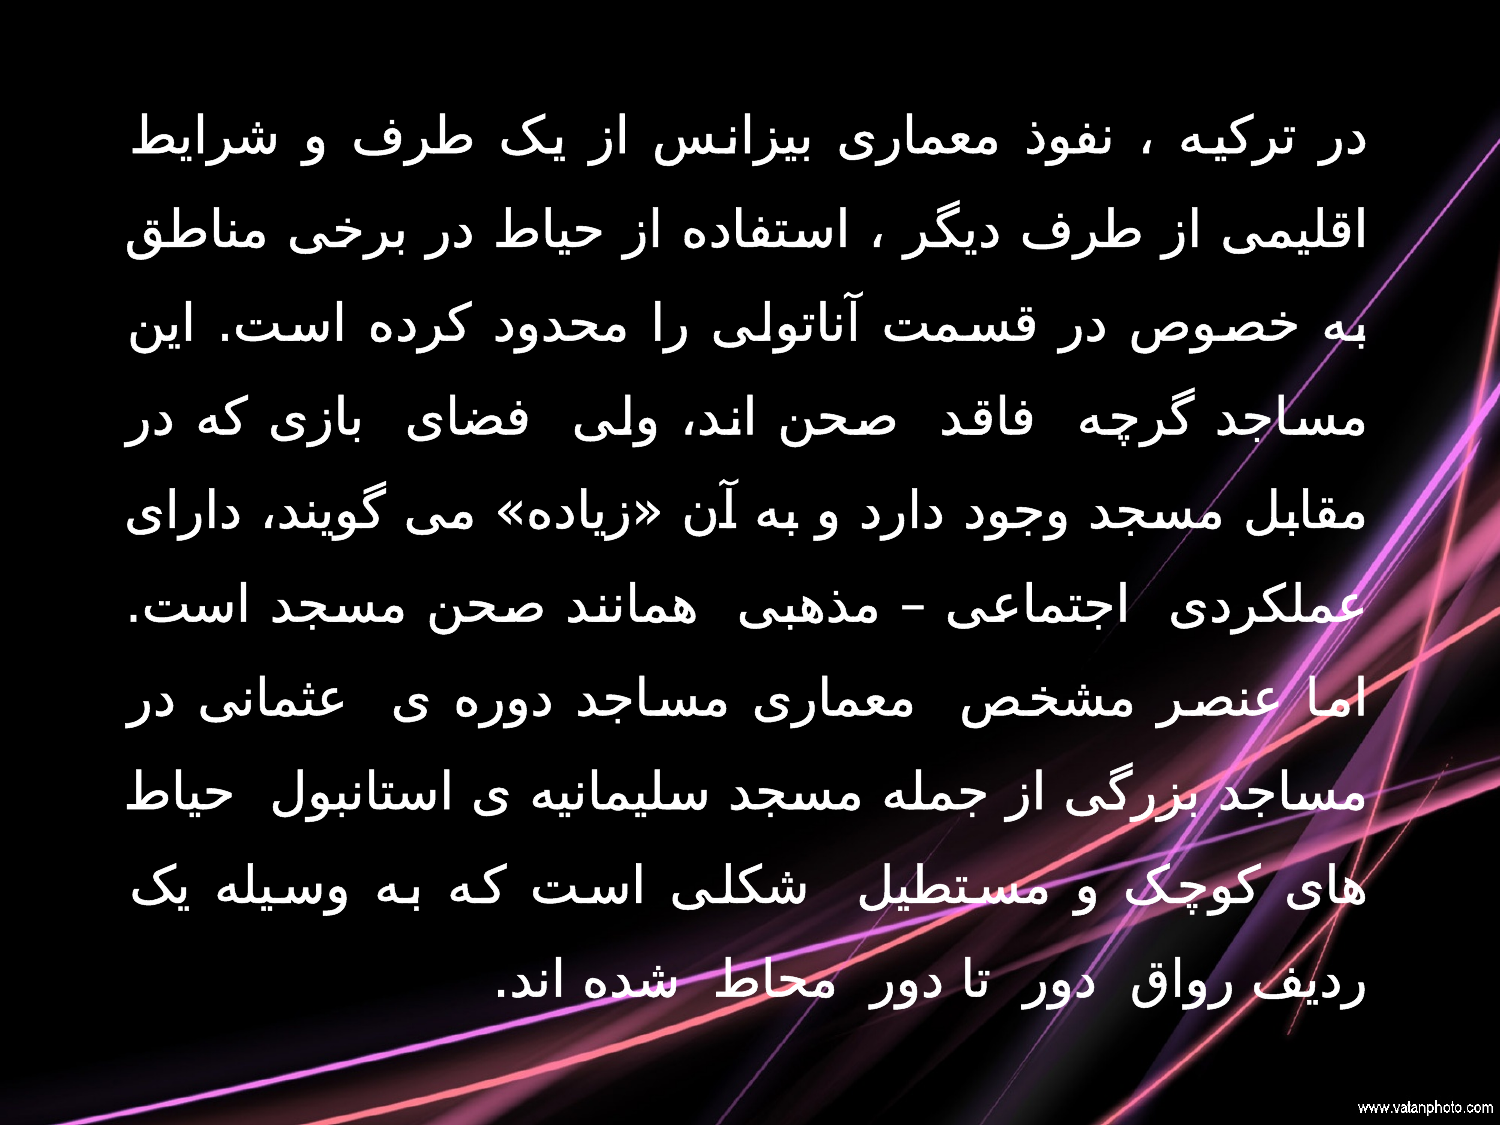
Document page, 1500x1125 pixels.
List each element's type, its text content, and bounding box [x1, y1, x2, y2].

picture [0, 0, 1500, 1125]
text_box در ترکیه ، نفوذ معماری بیزانس از یک طرف و شرایط اقلیمی از طرف دیگر ، استفاده از حیاط در برخی مناطق به خصوص در قسمت آناتولی را محدود کرده است. این مساجد گرچه فاقد صحن اند، ولی فضای بازی که در مقابل مسجد وجود دارد و به آن «زیاده» می گویند، دارای عملکردی اجتماعی – مذهبی همانند صحن مسجد است. اما عنصر مشخص معماری مساجد دوره ی عثمانی در مساجد بزرگی از جمله مسجد سلیمانیه ی استانبول حیاط های کوچک و مستطیل شکلی است که به وسیله یک ردیف رواق دور تا دور محاط شده اند. [107, 62, 1383, 1015]
